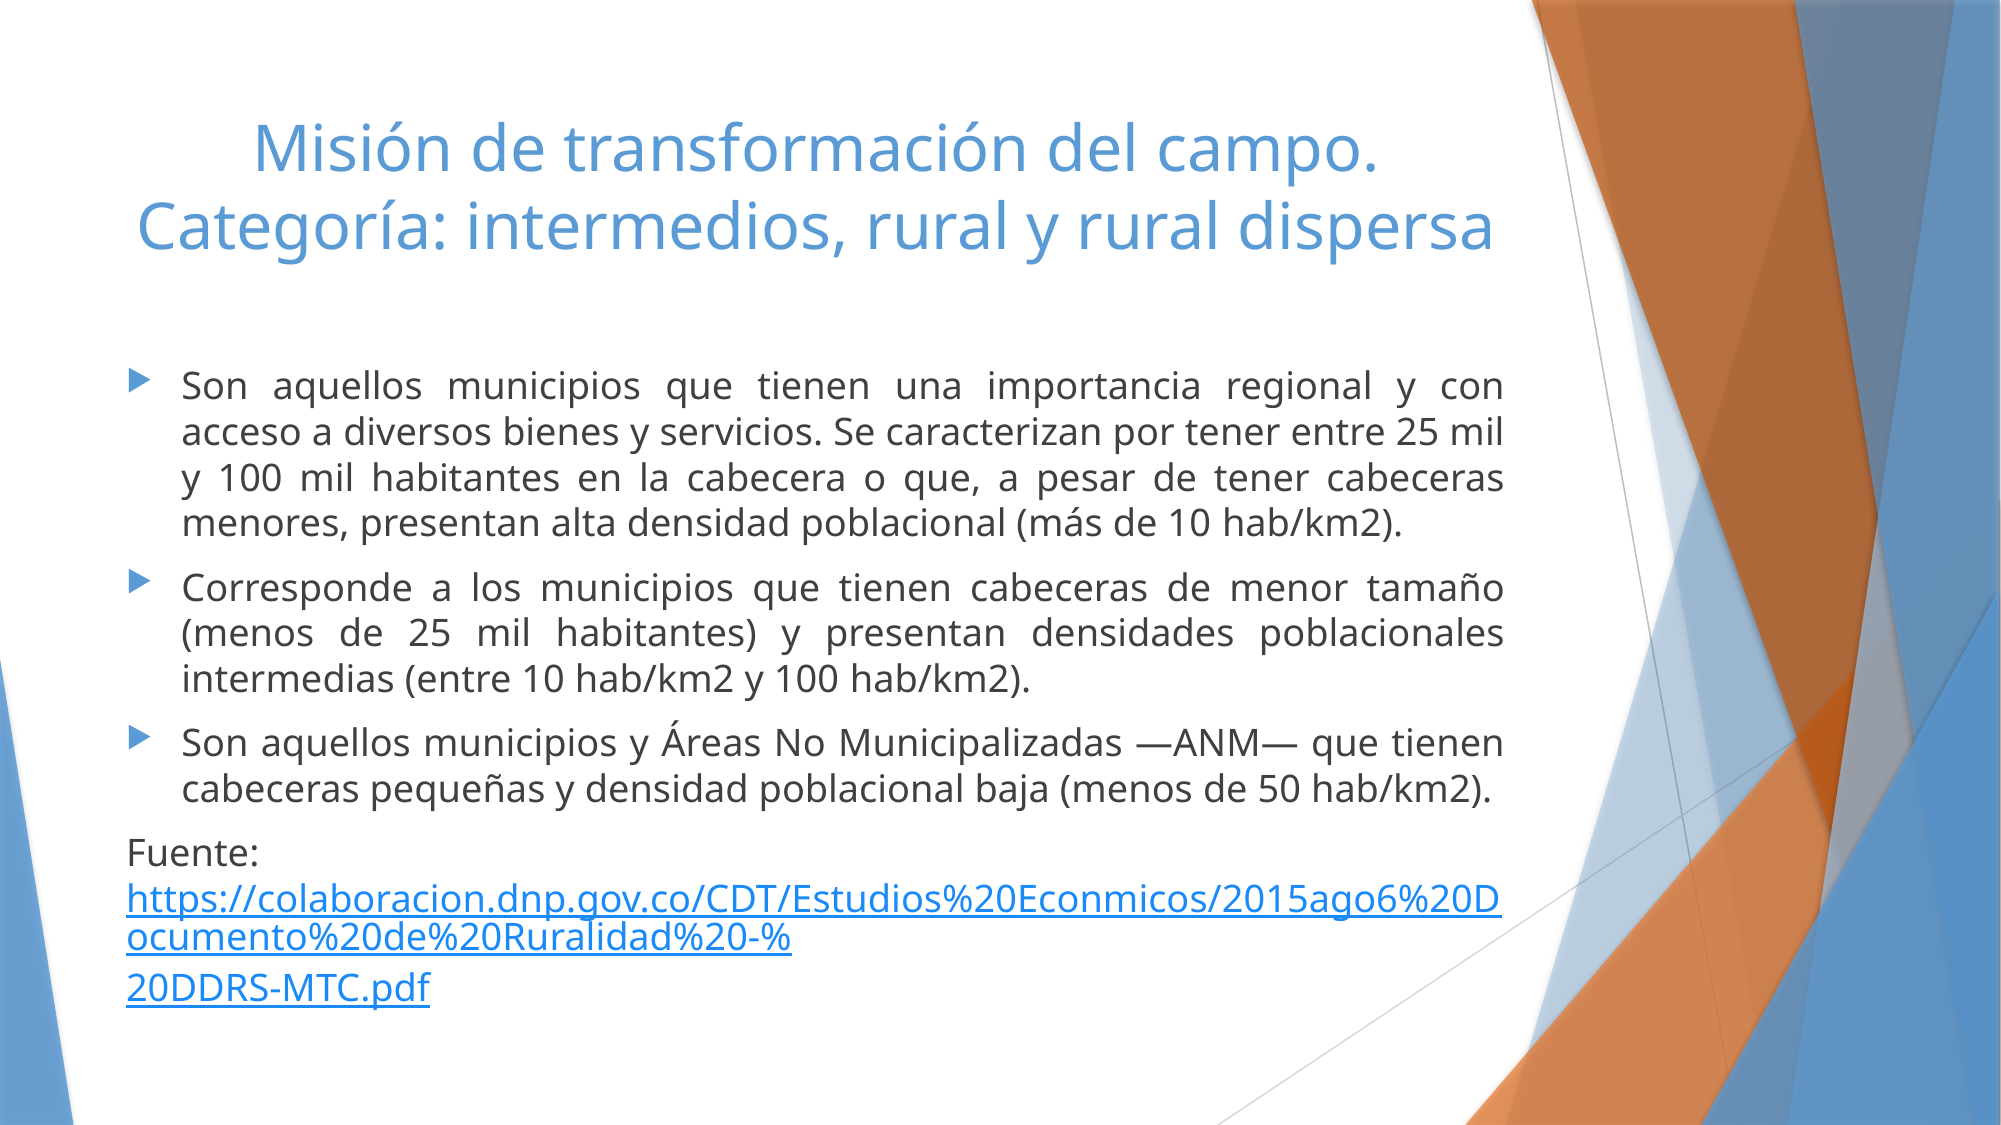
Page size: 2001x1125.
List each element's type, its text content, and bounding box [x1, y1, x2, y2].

title Misión de transformación del campo. Categoría: intermedios, rural y rural dispersa [111, 99, 1522, 317]
list Son aquellos municipios que tienen una importancia regional y con acceso a diversos bienes y servicios. Se caracterizan por tener entre 25 mil y 100 mil habitantes en la cabecera o que, a pesar de tener cabeceras menores, presentan alta densidad poblacional (más de 10 hab/km2). Corresponde a los municipios que tienen cabeceras de menor tamaño (menos de 25 mil habitantes) y presentan densidades poblacionales intermedias (entre 10 hab/km2 y 100 hab/km2). Son aquellos municipios y Áreas No Municipalizadas —ANM— que tienen cabeceras pequeñas y densidad poblacional baja (menos de 50 hab/km2). Fuente: https://colaboracion.dnp.gov.co/CDT/Estudios%20Econmicos/2015ago6%20Documento%20de%20Ruralidad%20-%20DDRS-MTC.pdf [111, 354, 1522, 1053]
